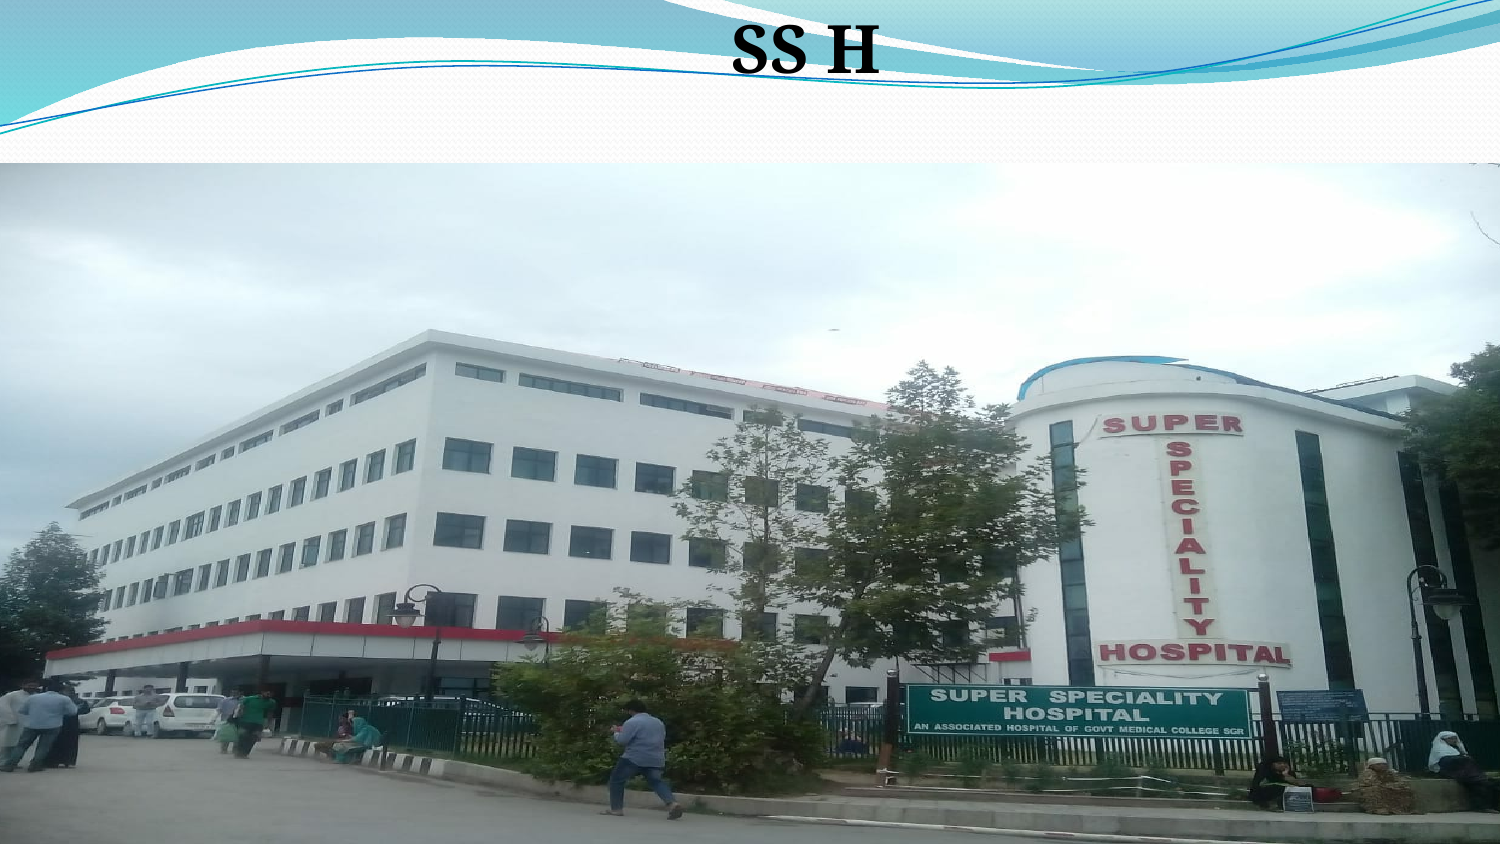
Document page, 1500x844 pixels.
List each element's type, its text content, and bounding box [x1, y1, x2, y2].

picture [0, 163, 1500, 844]
text_box SS H [230, 0, 1383, 95]
